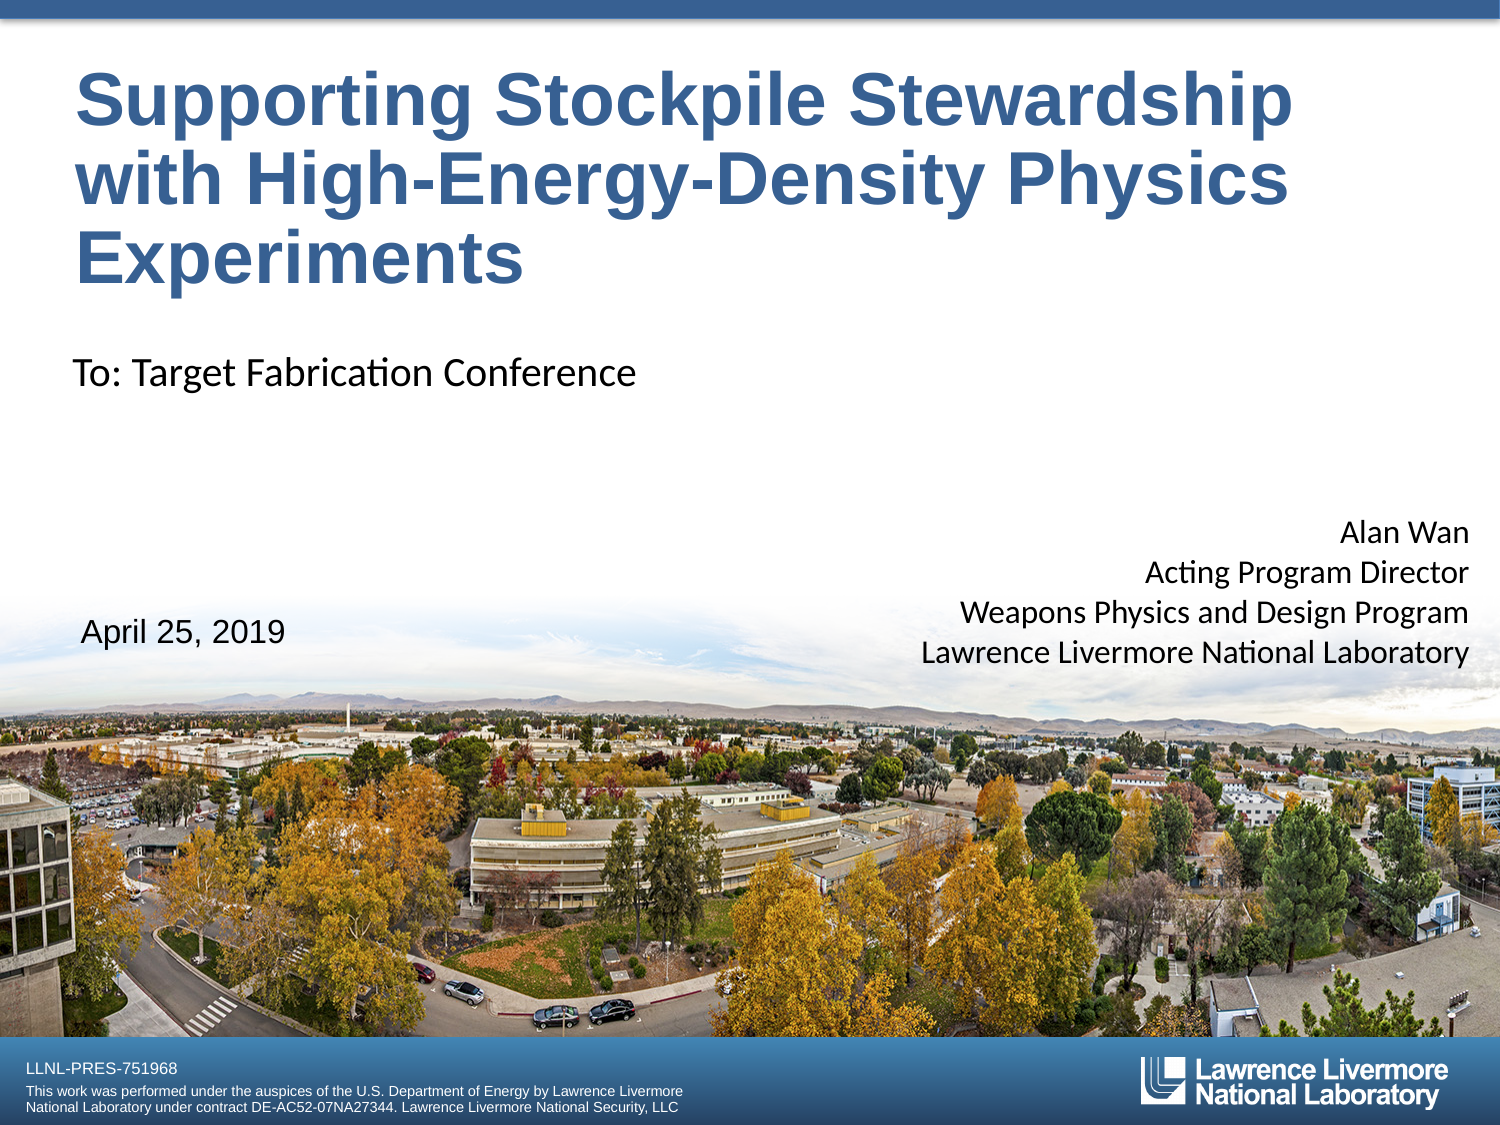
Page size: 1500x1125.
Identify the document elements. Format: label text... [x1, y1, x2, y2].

text_box April 25, 2019 [80, 597, 619, 663]
list To: Target Fabrication Conference [62, 348, 987, 410]
list Alan Wan Acting Program Director Weapons Physics and Design Program Lawrence Livermore National Laboratory [750, 591, 1500, 670]
picture [0, 586, 1500, 1037]
picture [1141, 1057, 1448, 1110]
title Supporting Stockpile Stewardship with High-Energy-Density Physics Experiments [75, 68, 1425, 307]
